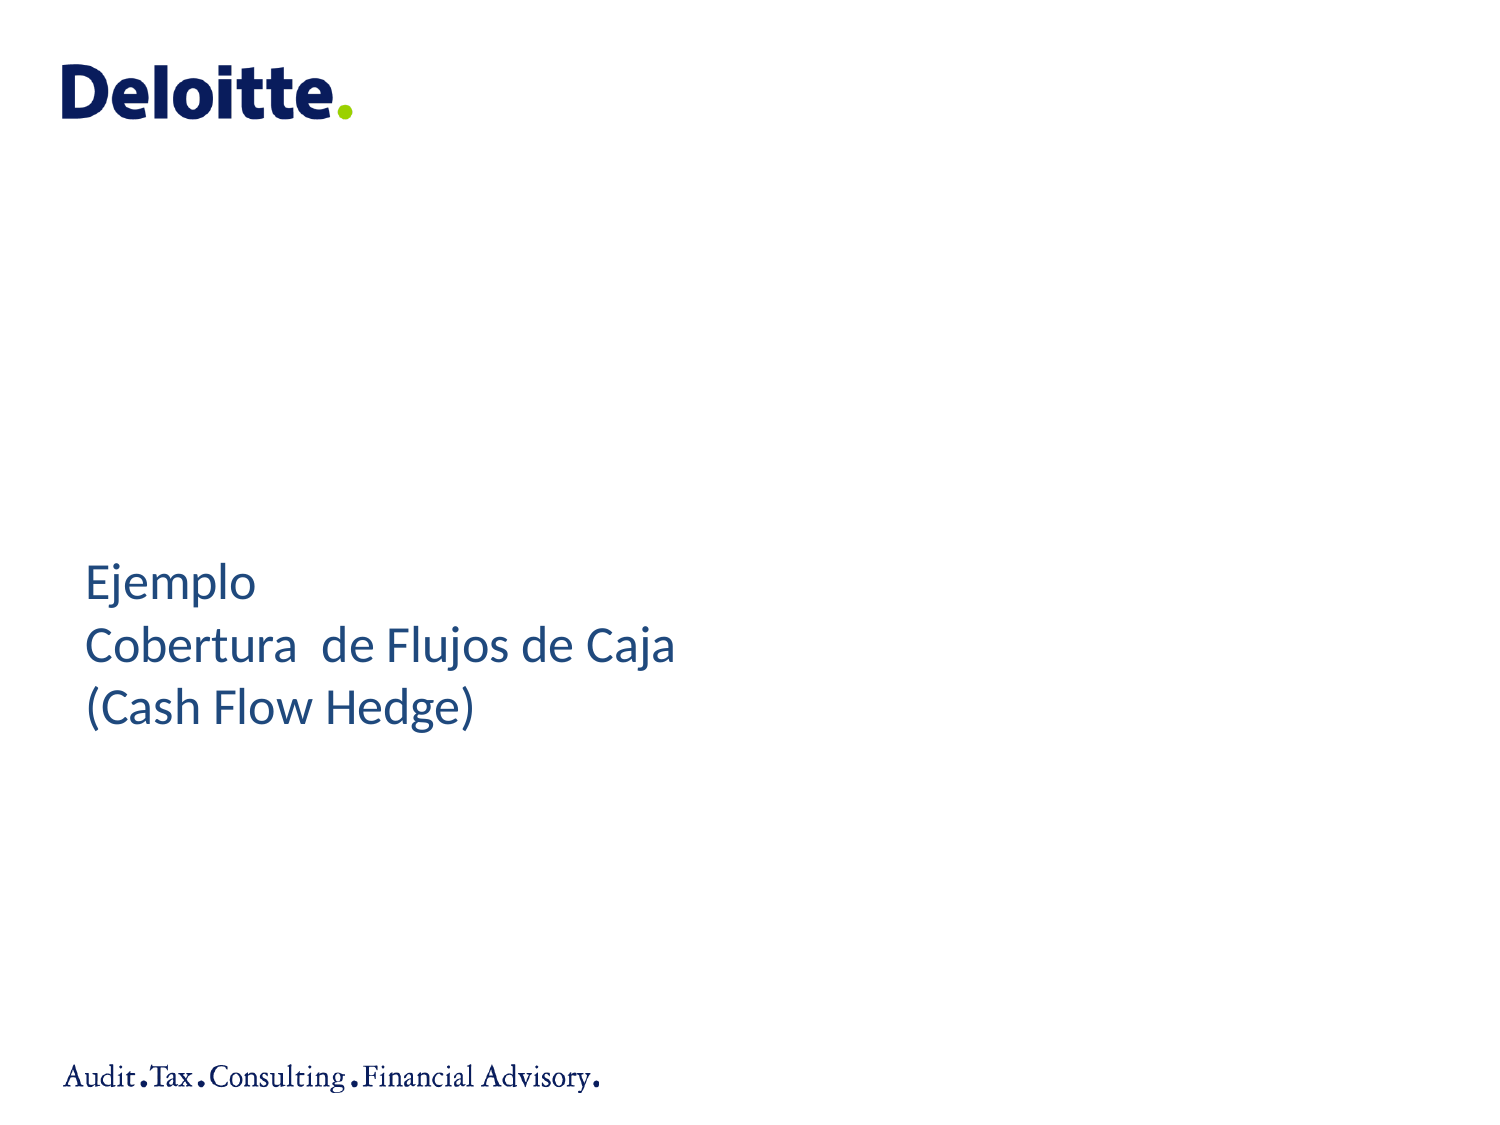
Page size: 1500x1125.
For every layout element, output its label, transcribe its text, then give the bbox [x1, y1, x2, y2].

picture [62, 1064, 599, 1093]
text_box Ejemplo Cobertura de Flujos de Caja (Cash Flow Hedge) [70, 540, 1500, 743]
picture [58, 61, 355, 122]
